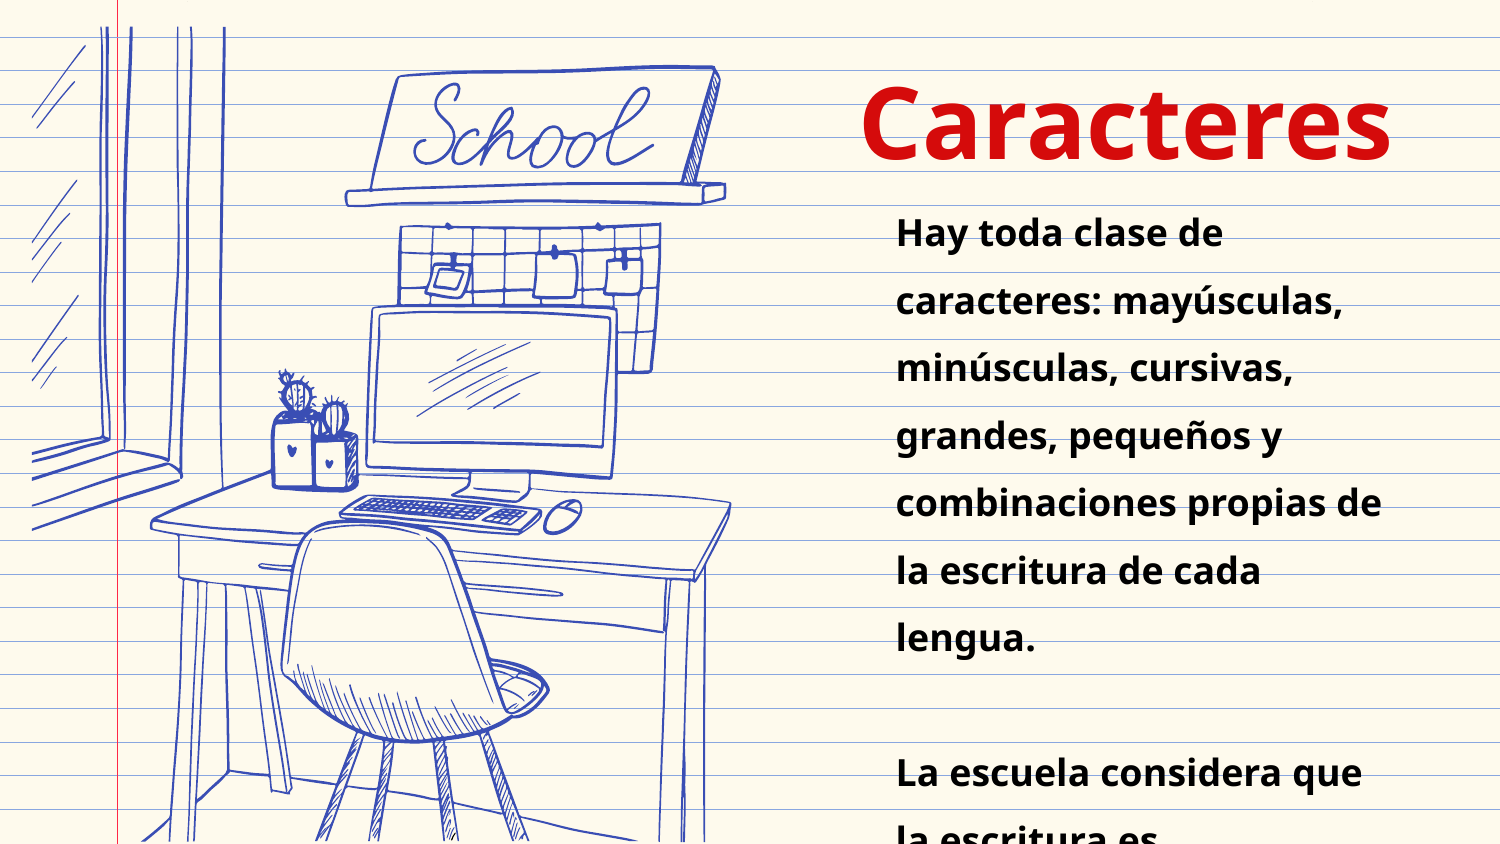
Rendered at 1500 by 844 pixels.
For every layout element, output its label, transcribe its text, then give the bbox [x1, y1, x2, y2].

title Caracteres [811, 44, 1441, 187]
subtitle Hay toda clase de caracteres: mayúsculas, minúsculas, cursivas, grandes, pequeños y combinaciones propias de la escritura de cada lengua. La escuela considera que la escritura es desorganizada, fuera de control, caótica. [880, 171, 1410, 810]
